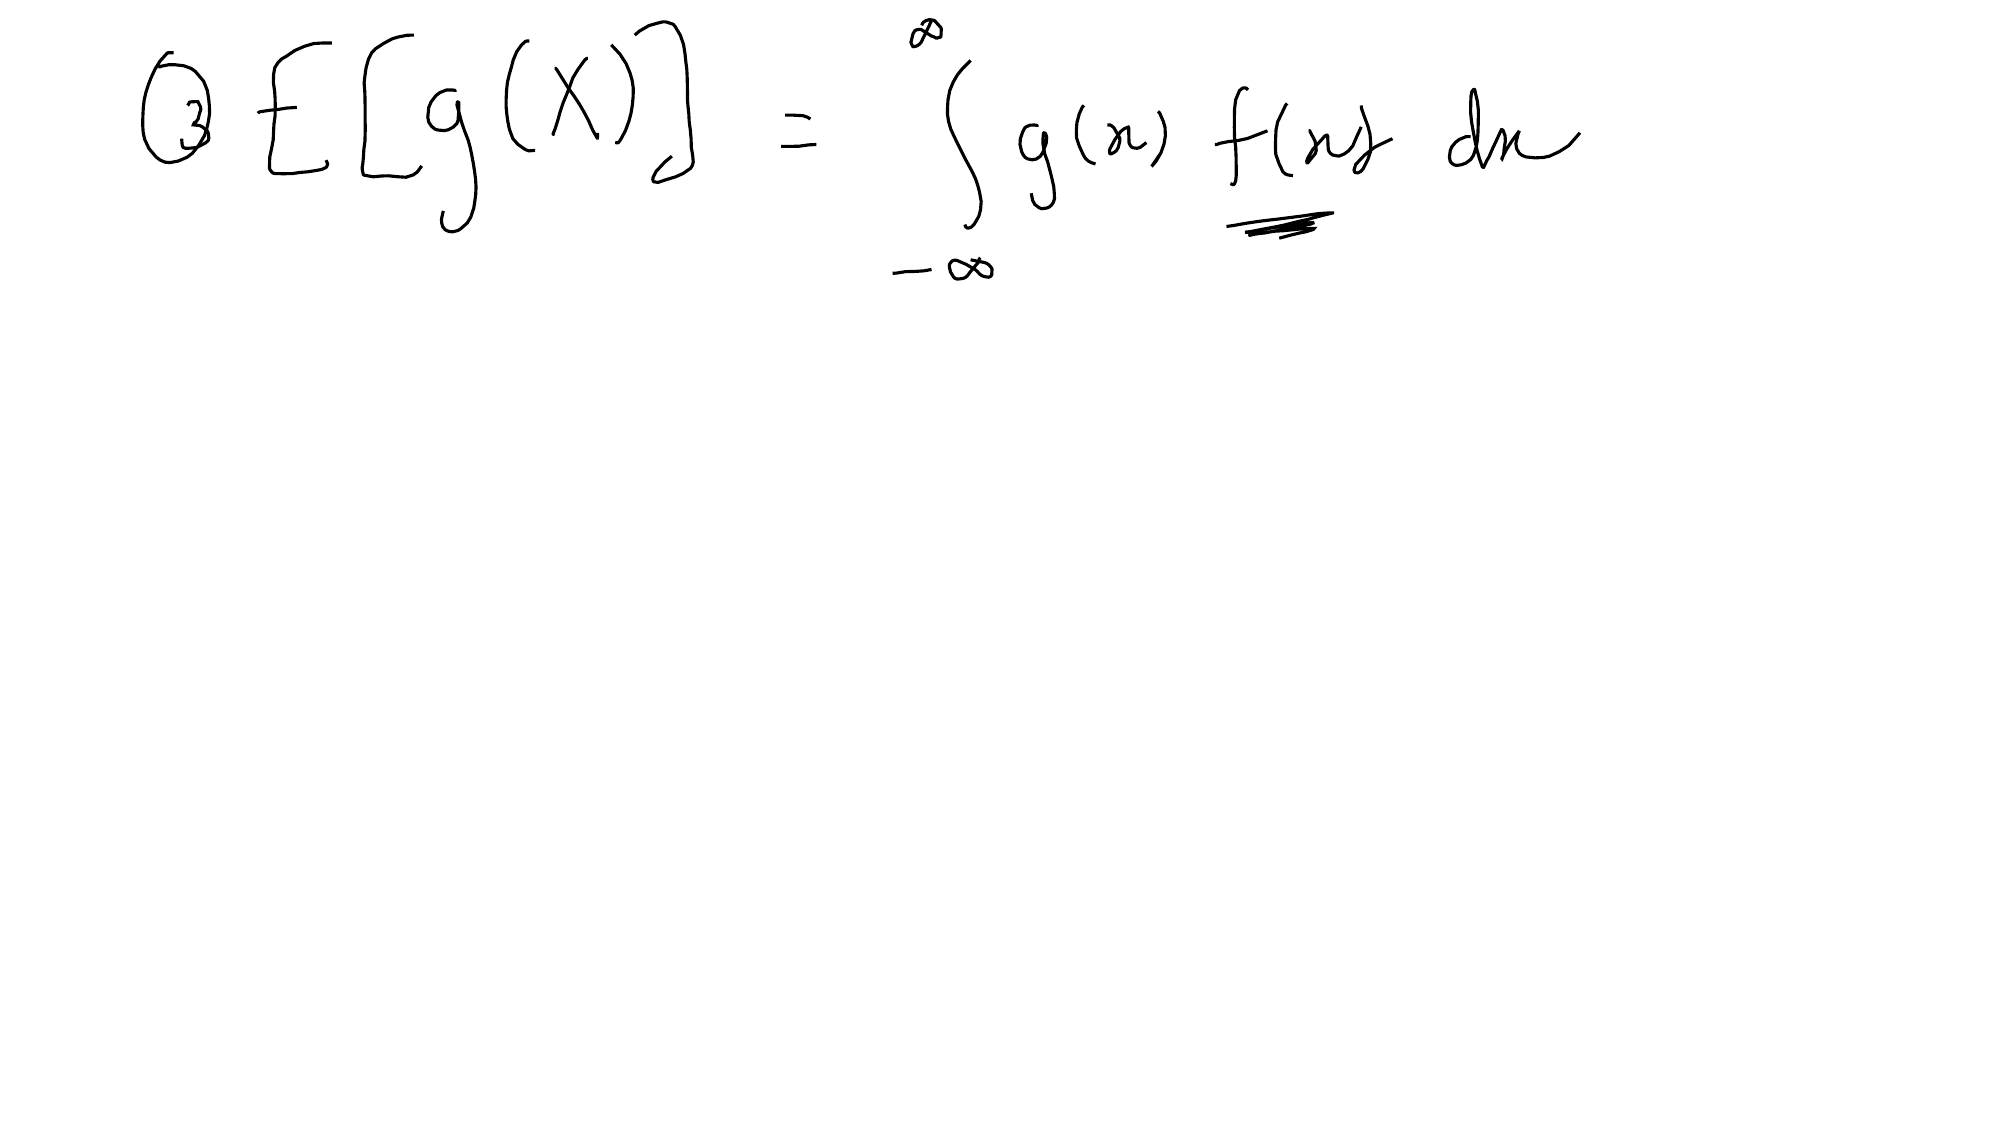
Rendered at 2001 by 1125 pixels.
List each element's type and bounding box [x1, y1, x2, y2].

text_box [1214, 87, 1393, 185]
text_box [781, 115, 817, 147]
text_box [892, 19, 1166, 280]
text_box [142, 52, 210, 163]
text_box [257, 21, 694, 232]
text_box [1226, 212, 1335, 239]
text_box [1448, 88, 1581, 168]
